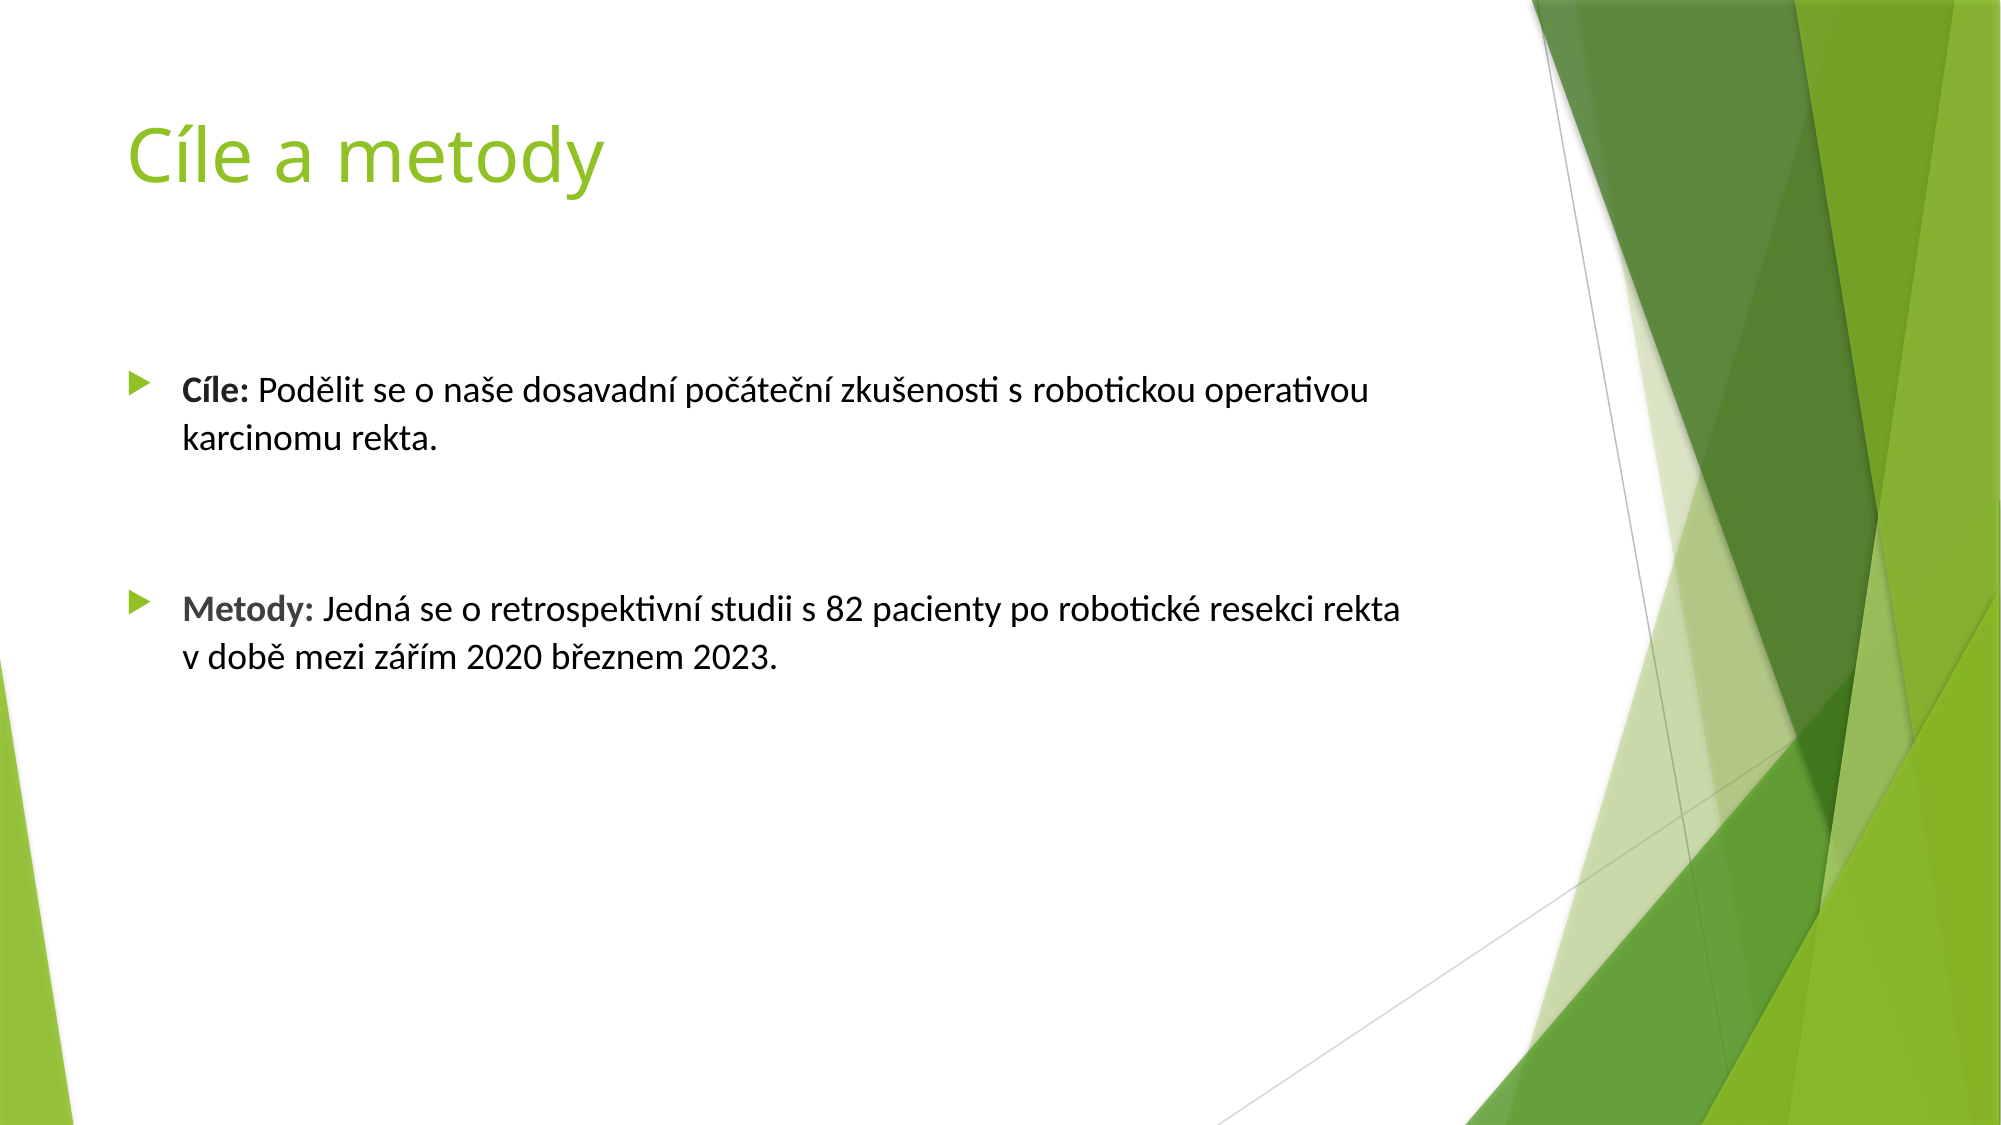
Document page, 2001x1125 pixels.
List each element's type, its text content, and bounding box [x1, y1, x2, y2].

title Cíle a metody [111, 99, 1522, 317]
list Cíle: Podělit se o naše dosavadní počáteční zkušenosti s robotickou operativou karcinomu rekta. Metody: Jedná se o retrospektivní studii s 82 pacienty po robotické resekci rekta v době mezi zářím 2020 březnem 2023. [111, 354, 1522, 992]
